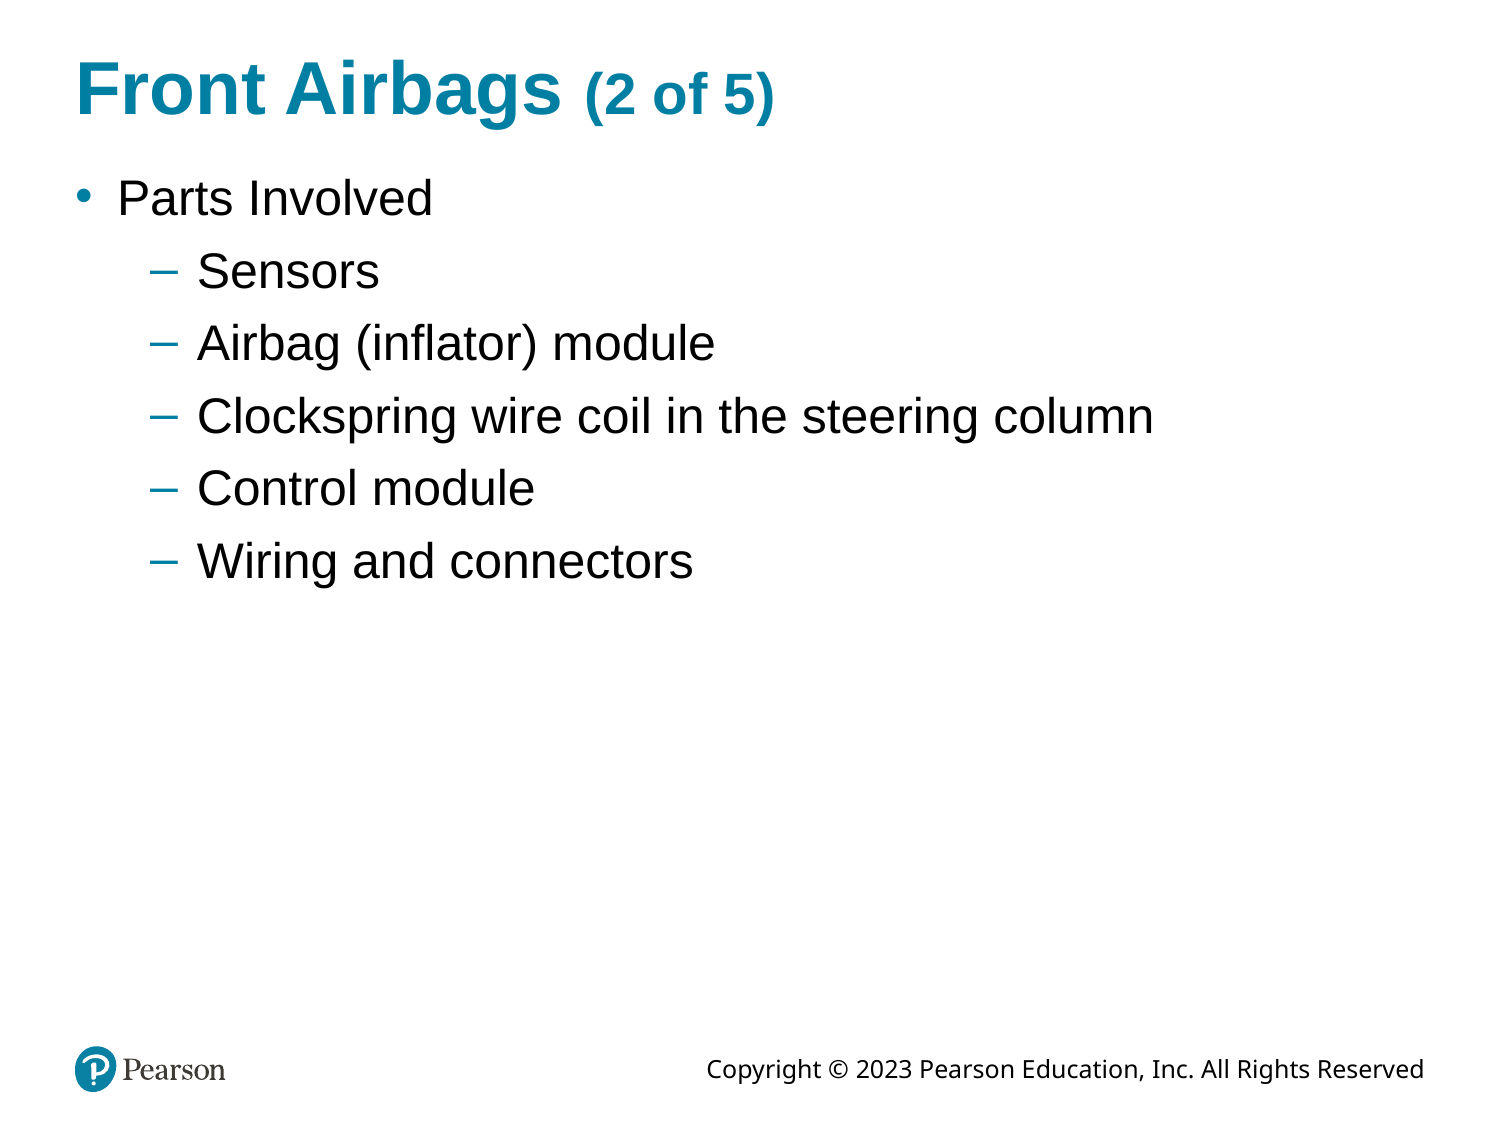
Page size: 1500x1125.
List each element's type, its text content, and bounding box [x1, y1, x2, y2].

list Parts Involved Sensors Airbag (inflator) module Clockspring wire coil in the steering column Control module Wiring and connectors [75, 158, 1425, 811]
title Front Airbags (2 of 5) [75, 32, 1425, 158]
